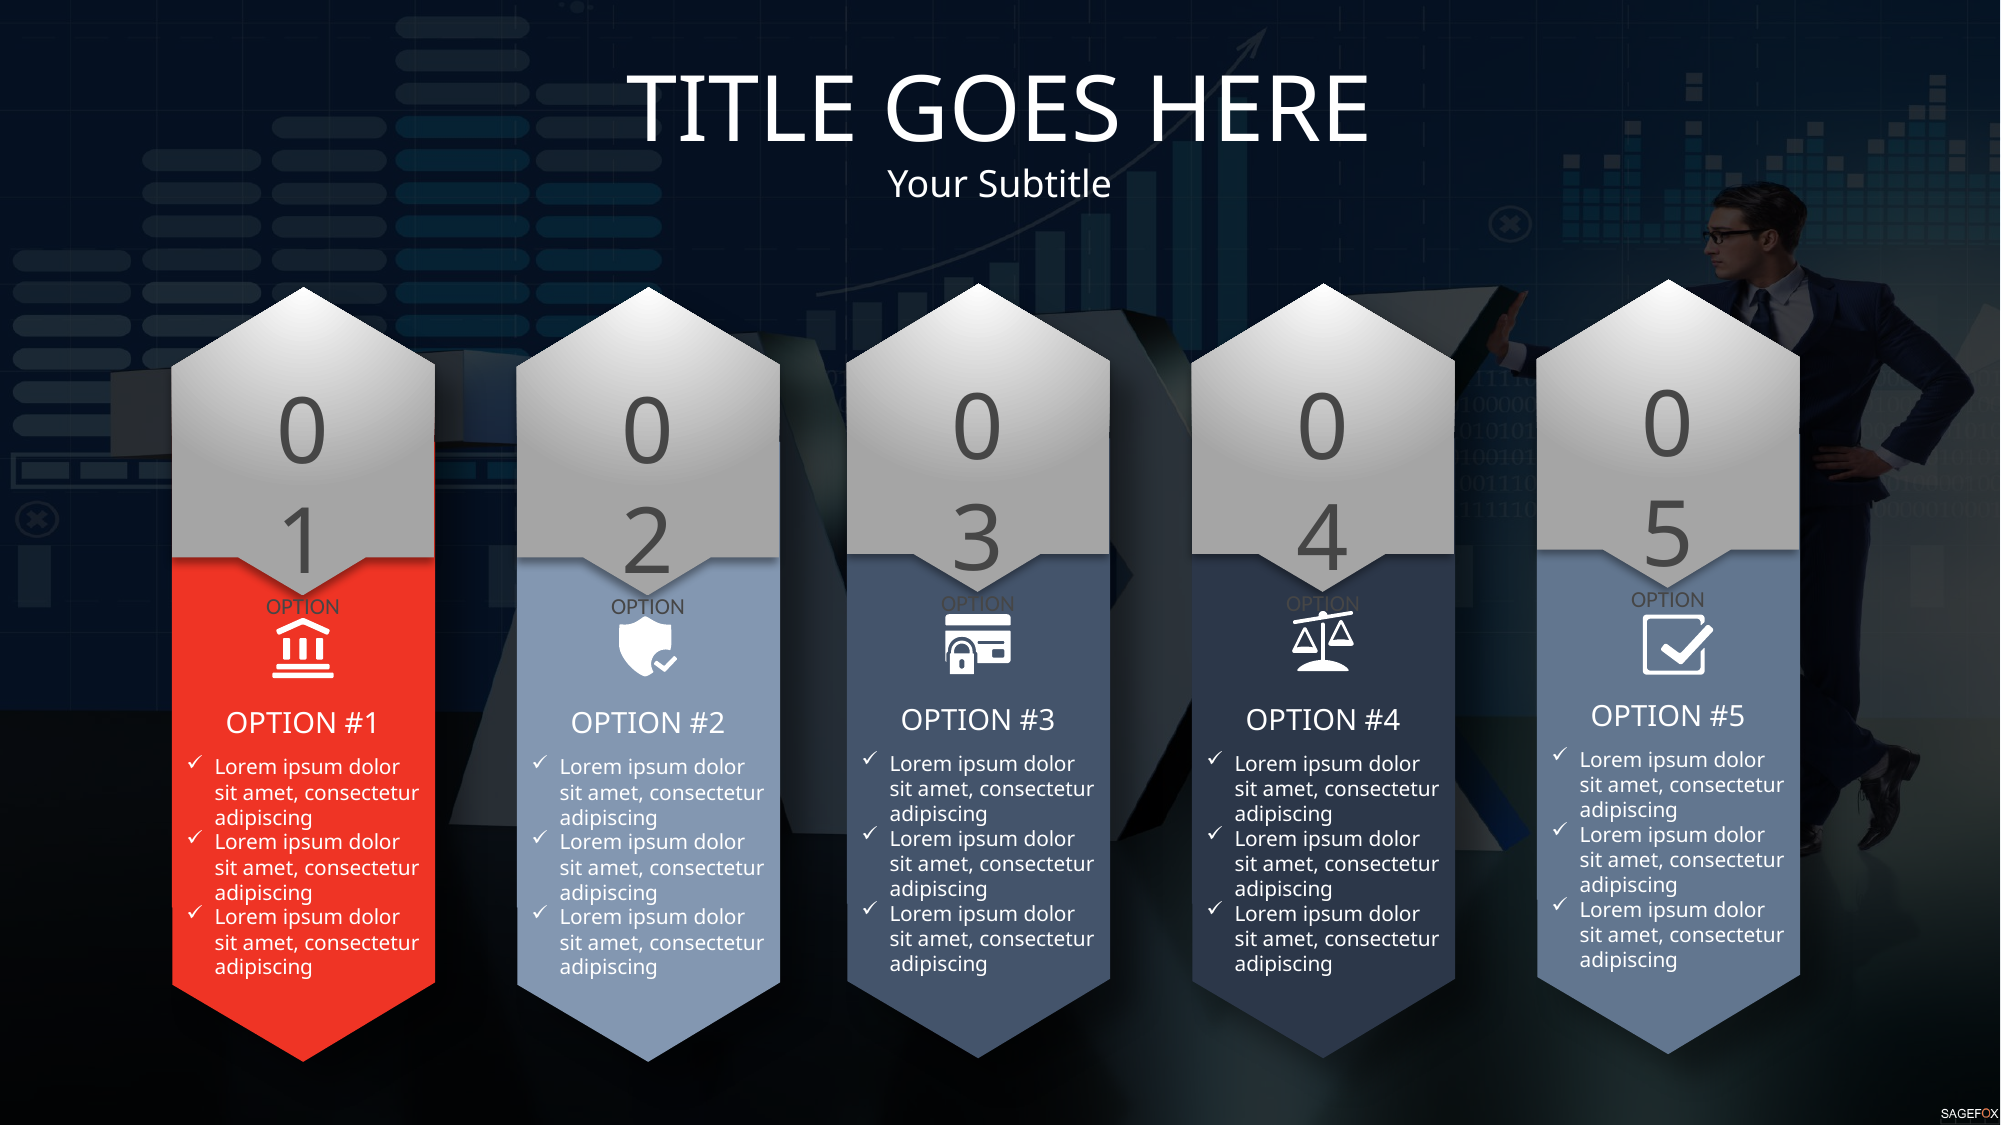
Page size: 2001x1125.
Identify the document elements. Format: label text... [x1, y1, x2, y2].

text_box [1190, 564, 1457, 981]
text_box TITLE GOES HERE Your Subtitle [548, 42, 1452, 212]
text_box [945, 614, 1011, 675]
text_box [515, 286, 781, 564]
text_box 04 OPTION [1266, 363, 1380, 621]
text_box [1535, 278, 1801, 556]
text_box [561, 1012, 733, 1064]
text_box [1642, 614, 1714, 675]
text_box [170, 286, 436, 564]
text_box 02 OPTION [591, 367, 705, 625]
text_box 01 OPTION [246, 367, 360, 625]
text_box [1581, 1004, 1754, 1056]
text_box OPTION #5 Lorem ipsum dolor sit amet, consectetur adipiscing Lorem ipsum dolor sit amet, consectetur adipiscing Lorem ipsum dolor sit amet, consectetur adipiscing [1536, 689, 1800, 1004]
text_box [272, 618, 334, 679]
text_box OPTION #3 Lorem ipsum dolor sit amet, consectetur adipiscing Lorem ipsum dolor sit amet, consectetur adipiscing Lorem ipsum dolor sit amet, consectetur adipiscing [846, 693, 1110, 1008]
text_box [1235, 1008, 1409, 1060]
text_box [890, 1008, 1064, 1060]
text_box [619, 616, 677, 677]
picture [0, 0, 2001, 1125]
text_box [216, 1012, 388, 1064]
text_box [1292, 611, 1354, 672]
text_box [515, 568, 782, 984]
text_box OPTION #1 Lorem ipsum dolor sit amet, consectetur adipiscing Lorem ipsum dolor sit amet, consectetur adipiscing Lorem ipsum dolor sit amet, consectetur adipiscing [171, 697, 435, 1012]
text_box [1535, 560, 1802, 976]
text_box [170, 568, 437, 984]
text_box OPTION #4 Lorem ipsum dolor sit amet, consectetur adipiscing Lorem ipsum dolor sit amet, consectetur adipiscing Lorem ipsum dolor sit amet, consectetur adipiscing [1191, 693, 1455, 1008]
text_box [845, 282, 1111, 560]
text_box 05 OPTION [1611, 359, 1725, 617]
text_box [845, 564, 1112, 981]
text_box 03 OPTION [921, 363, 1035, 621]
text_box [1190, 282, 1456, 560]
text_box OPTION #2 Lorem ipsum dolor sit amet, consectetur adipiscing Lorem ipsum dolor sit amet, consectetur adipiscing Lorem ipsum dolor sit amet, consectetur adipiscing [516, 697, 780, 1012]
